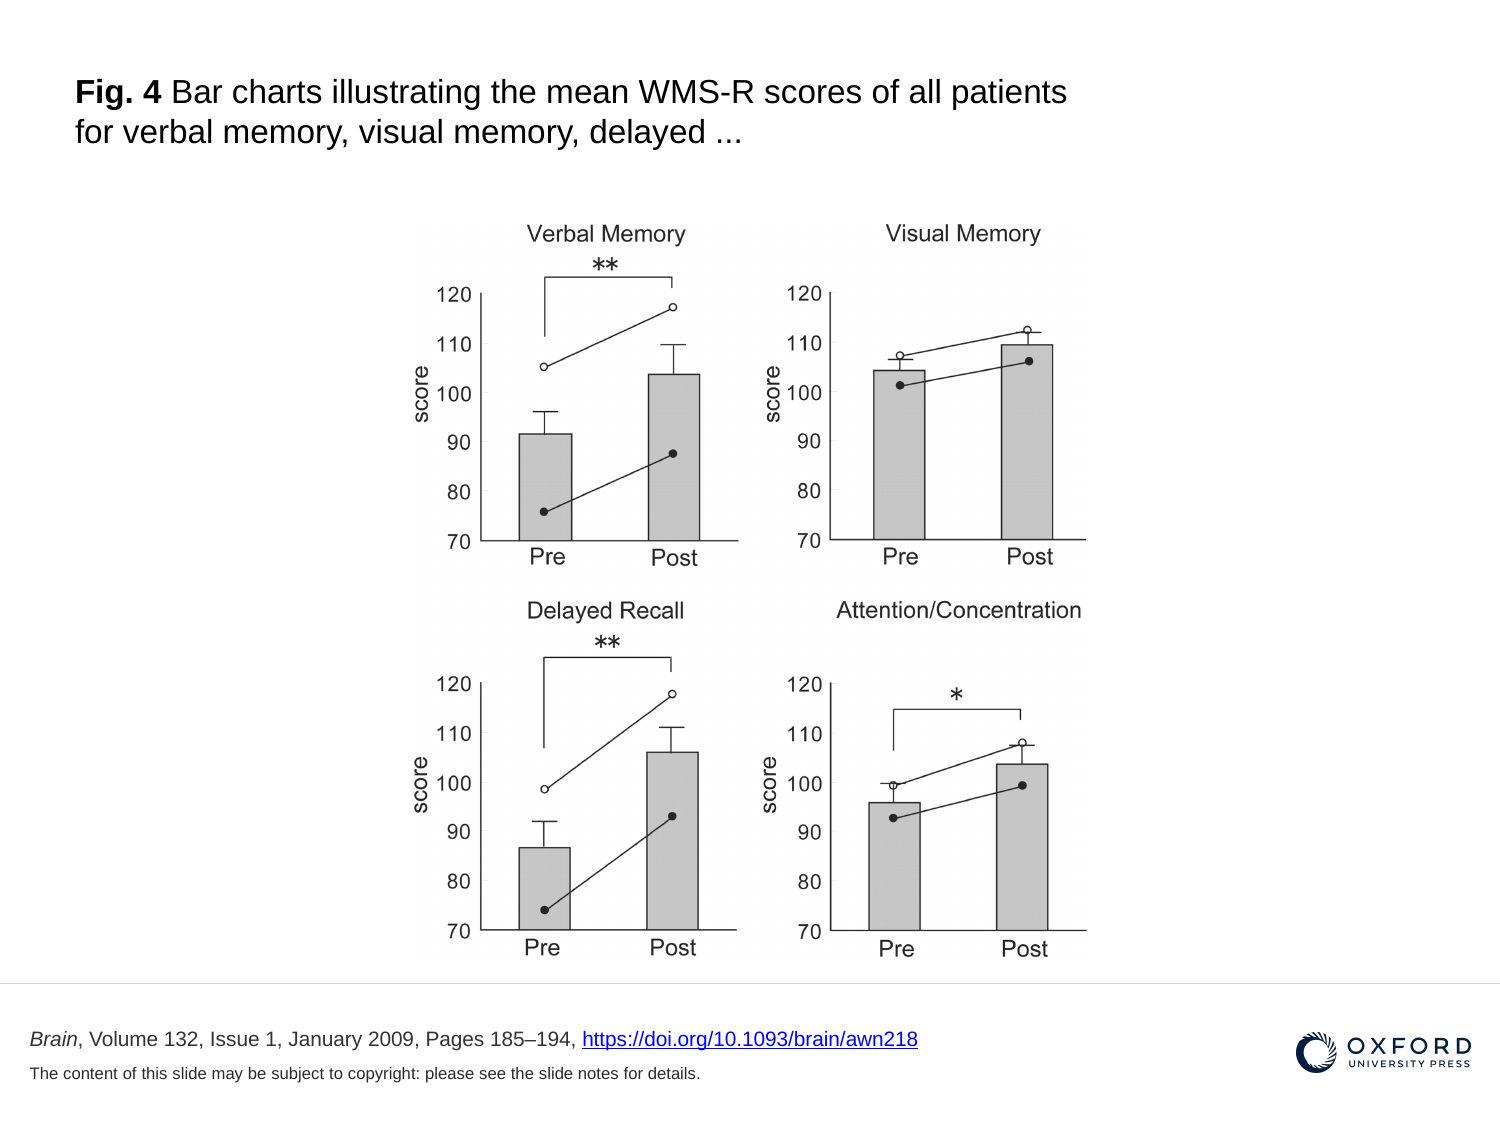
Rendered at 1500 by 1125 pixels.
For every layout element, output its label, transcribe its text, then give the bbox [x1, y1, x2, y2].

title Fig. 4 Bar charts illustrating the mean WMS-R scores of all patients for verbal memory, visual memory, delayed ... [75, 69, 1078, 171]
picture [1296, 1032, 1471, 1073]
picture [414, 224, 1087, 957]
footer Brain, Volume 132, Issue 1, January 2009, Pages 185–194, https://doi.org/10.1093/brain/awn218 The content of this slide may be subject to copyright: please see the slide notes for details. [0, 983, 1260, 1125]
